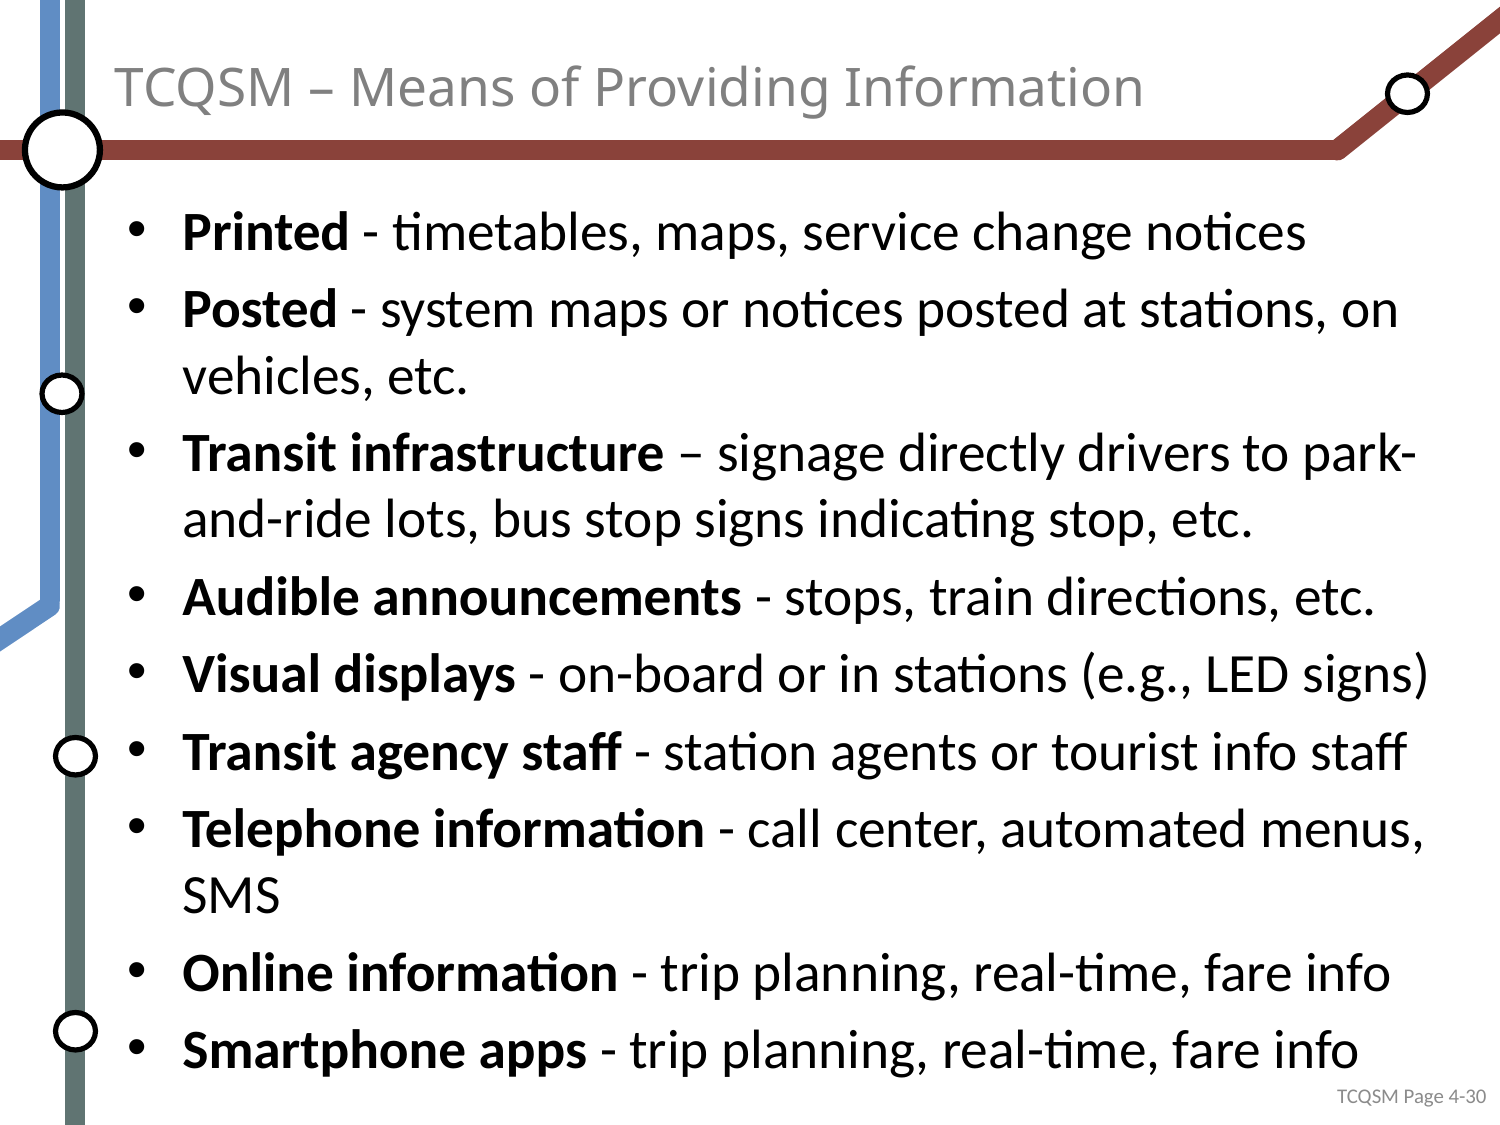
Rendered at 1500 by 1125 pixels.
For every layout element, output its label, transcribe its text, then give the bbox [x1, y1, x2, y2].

title TCQSM – Means of Providing Information [99, 45, 1338, 125]
text_box TCQSM Page 4-30 [1176, 1074, 1500, 1125]
list Printed - timetables, maps, service change notices Posted - system maps or notices posted at stations, on vehicles, etc. Transit infrastructure – signage directly drivers to park-and-ride lots, bus stop signs indicating stop, etc. Audible announcements - stops, train directions, etc. Visual displays - on-board or in stations (e.g., LED signs) Transit agency staff - station agents or tourist info staff Telephone information - call center, automated menus, SMS Online information - trip planning, real-time, fare info Smartphone apps - trip planning, real-time, fare info [112, 187, 1463, 1100]
